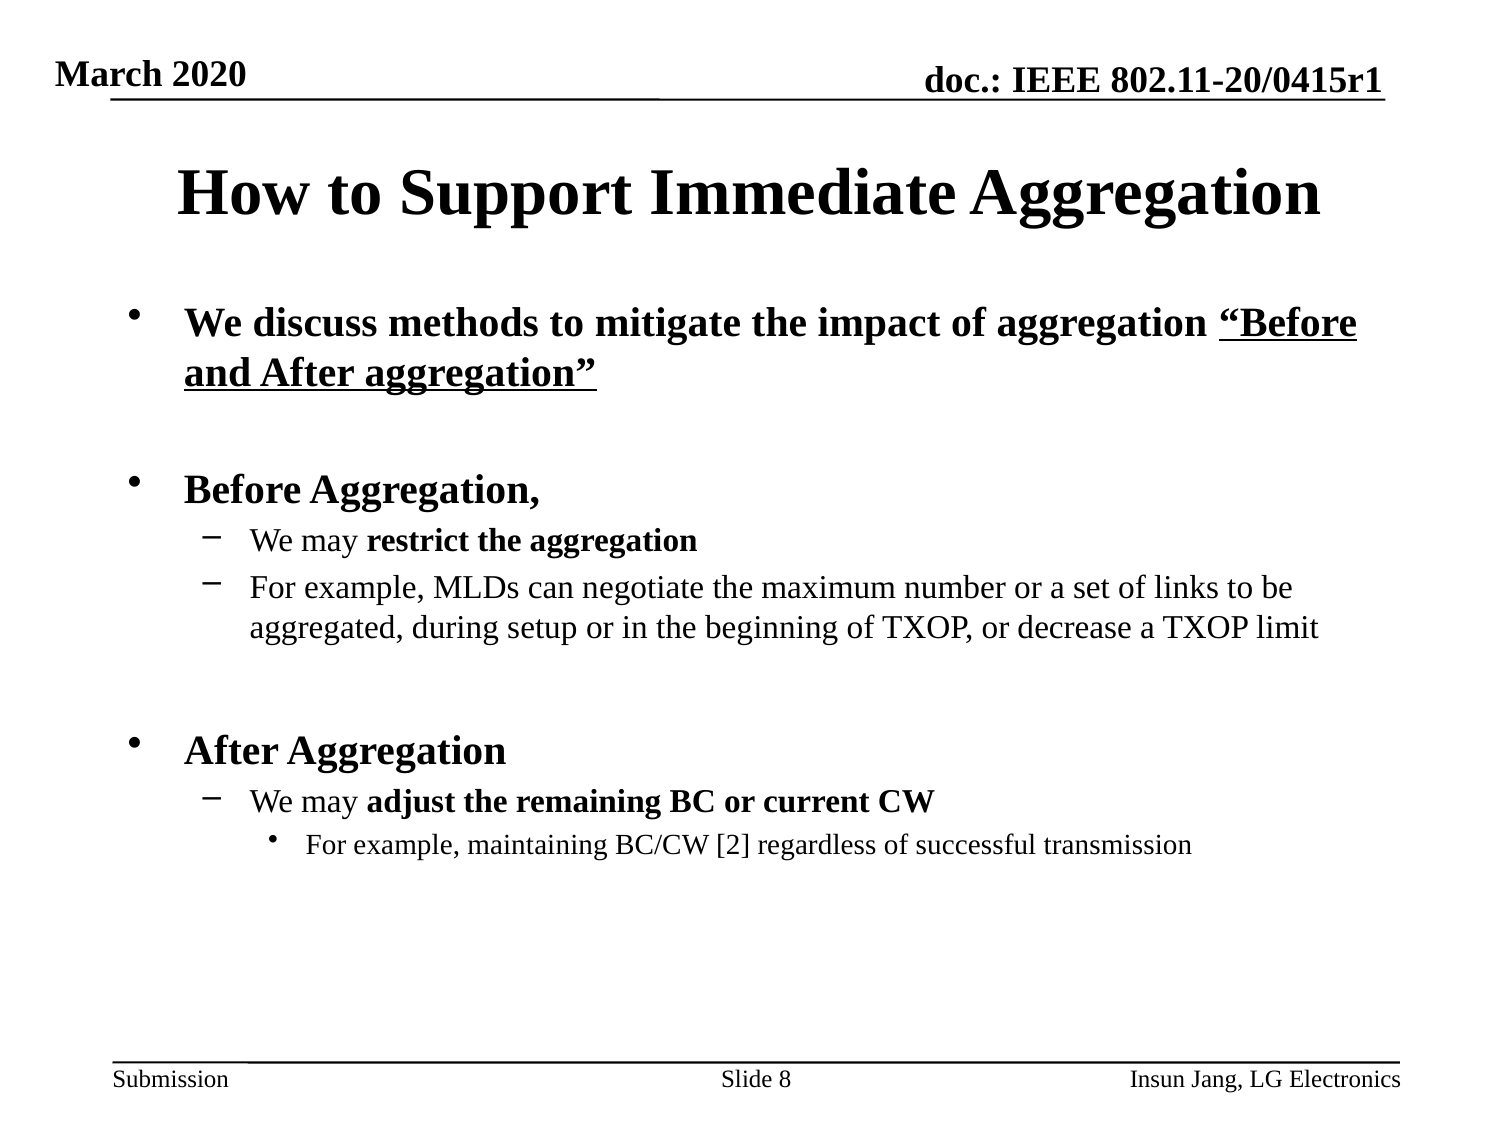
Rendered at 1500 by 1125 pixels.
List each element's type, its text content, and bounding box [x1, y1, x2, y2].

list We discuss methods to mitigate the impact of aggregation “Before and After aggregation” Before Aggregation, We may restrict the aggregation For example, MLDs can negotiate the maximum number or a set of links to be aggregated, during setup or in the beginning of TXOP, or decrease a TXOP limit After Aggregation We may adjust the remaining BC or current CW For example, maintaining BC/CW [2] regardless of successful transmission [112, 287, 1388, 1000]
slide_number Slide 8 [712, 1061, 800, 1093]
title How to Support Immediate Aggregation [112, 112, 1388, 263]
footer Insun Jang, LG Electronics [1125, 1061, 1402, 1093]
